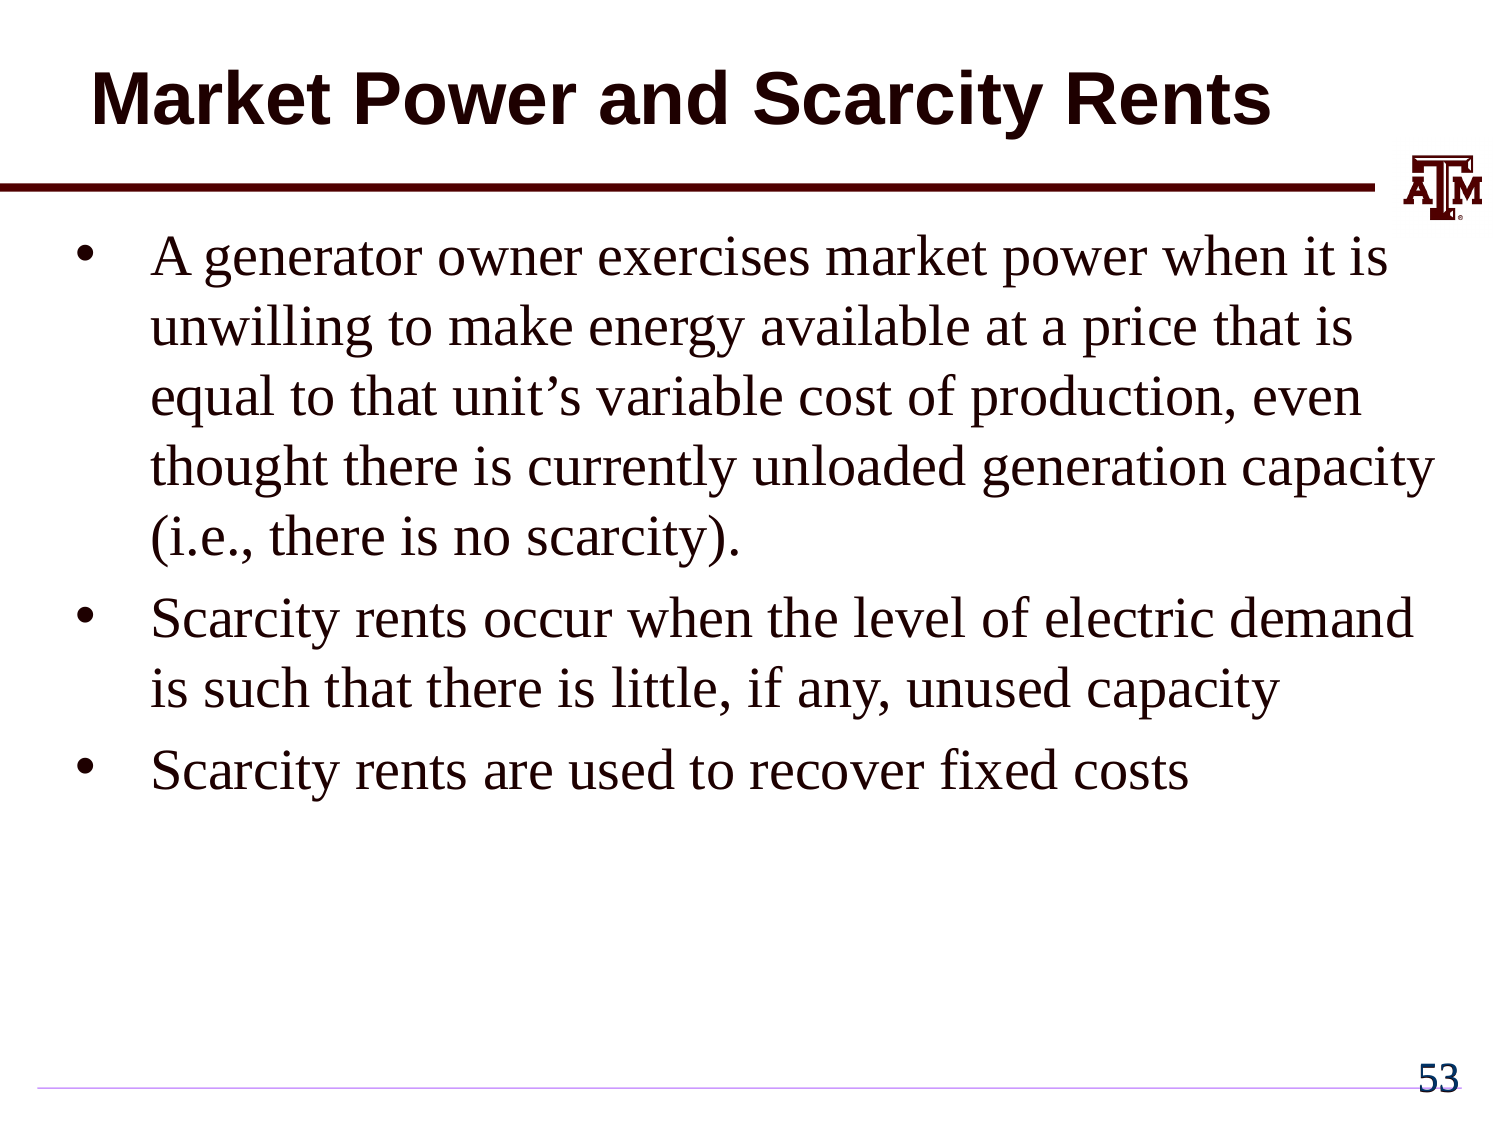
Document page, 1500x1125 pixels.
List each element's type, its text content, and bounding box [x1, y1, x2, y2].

picture [1392, 137, 1493, 238]
list A generator owner exercises market power when it is unwilling to make energy available at a price that is equal to that unit’s variable cost of production, even thought there is currently unloaded generation capacity (i.e., there is no scarcity). Scarcity rents occur when the level of electric demand is such that there is little, if any, unused capacity Scarcity rents are used to recover fixed costs [59, 209, 1463, 823]
title Market Power and Scarcity Rents [74, 12, 1388, 188]
slide_number 52 [1162, 1037, 1475, 1113]
